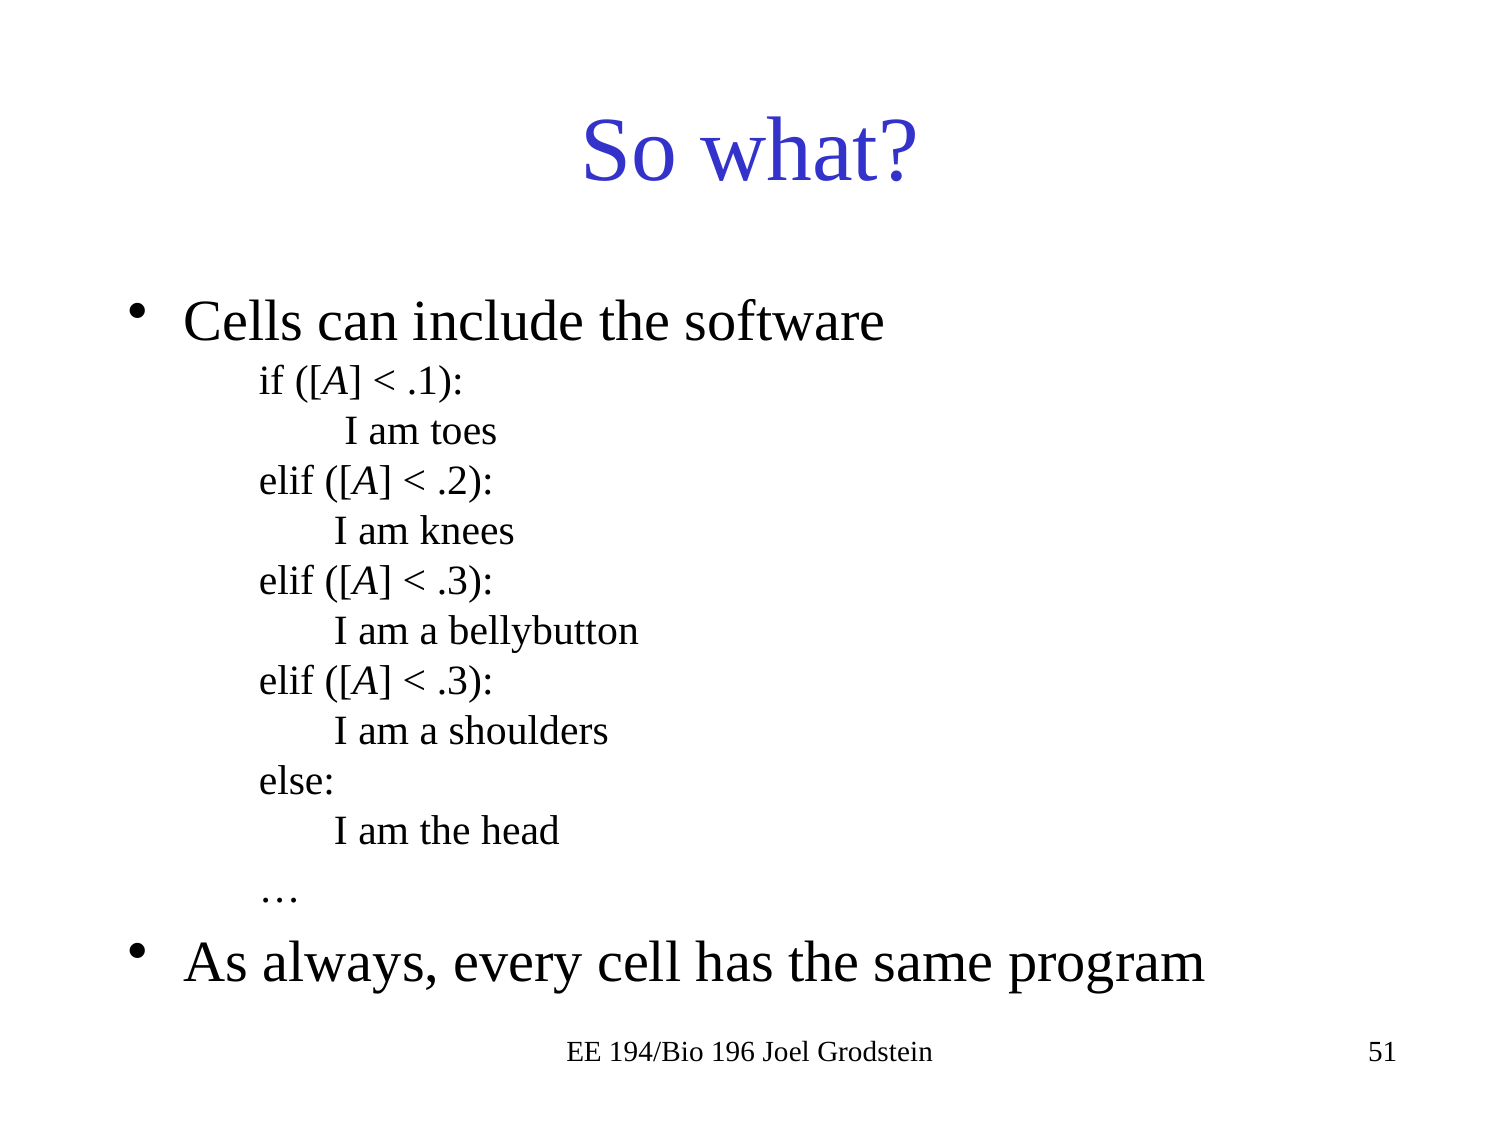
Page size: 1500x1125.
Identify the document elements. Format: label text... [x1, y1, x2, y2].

footer EE 194/Bio 196 Joel Grodstein [512, 1024, 988, 1101]
list Cells can include the software if ([A] < .1): I am toes elif ([A] < .2): I am knees elif ([A] < .3): I am a bellybutton elif ([A] < .3): I am a shoulders else: I am the head … As always, every cell has the same program [112, 275, 1388, 1000]
title So what? [112, 50, 1388, 238]
